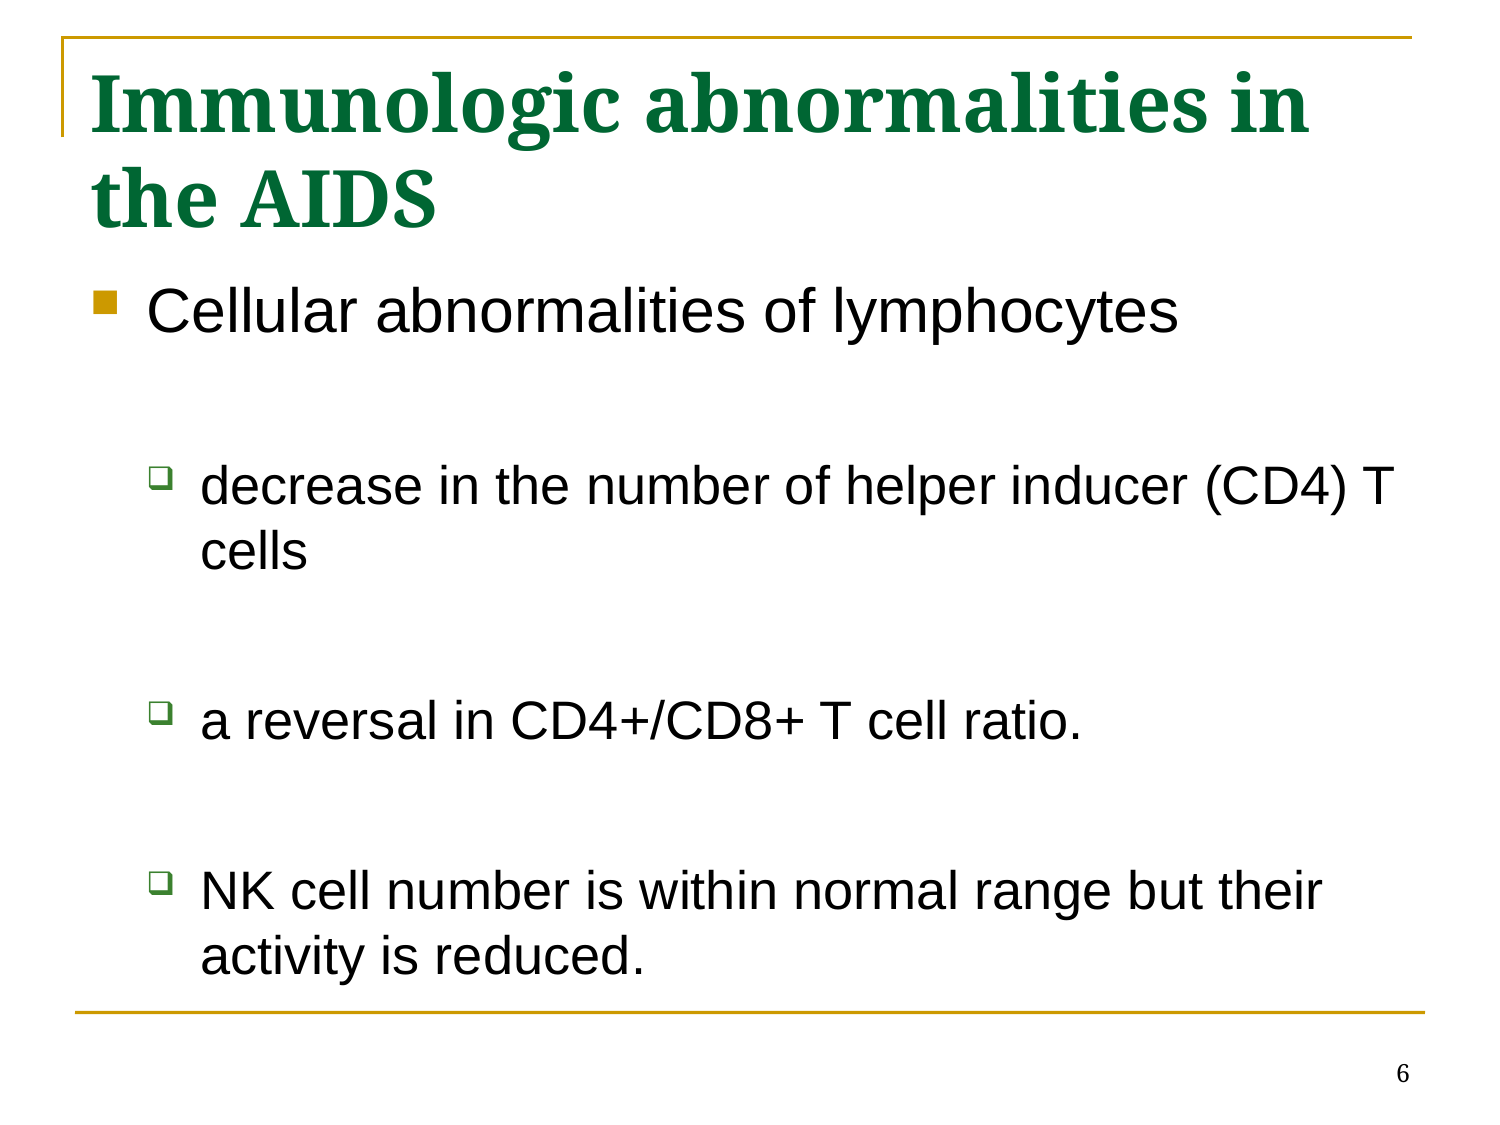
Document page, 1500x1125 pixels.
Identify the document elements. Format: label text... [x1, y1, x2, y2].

slide_number 6 [1074, 1024, 1425, 1100]
list Cellular abnormalities of lymphocytes decrease in the number of helper inducer (CD4) T cells a reversal in CD4+/CD8+ T cell ratio. NK cell number is within normal range but their activity is reduced. [75, 262, 1425, 1006]
title Immunologic abnormalities in the AIDS [75, 45, 1425, 233]
